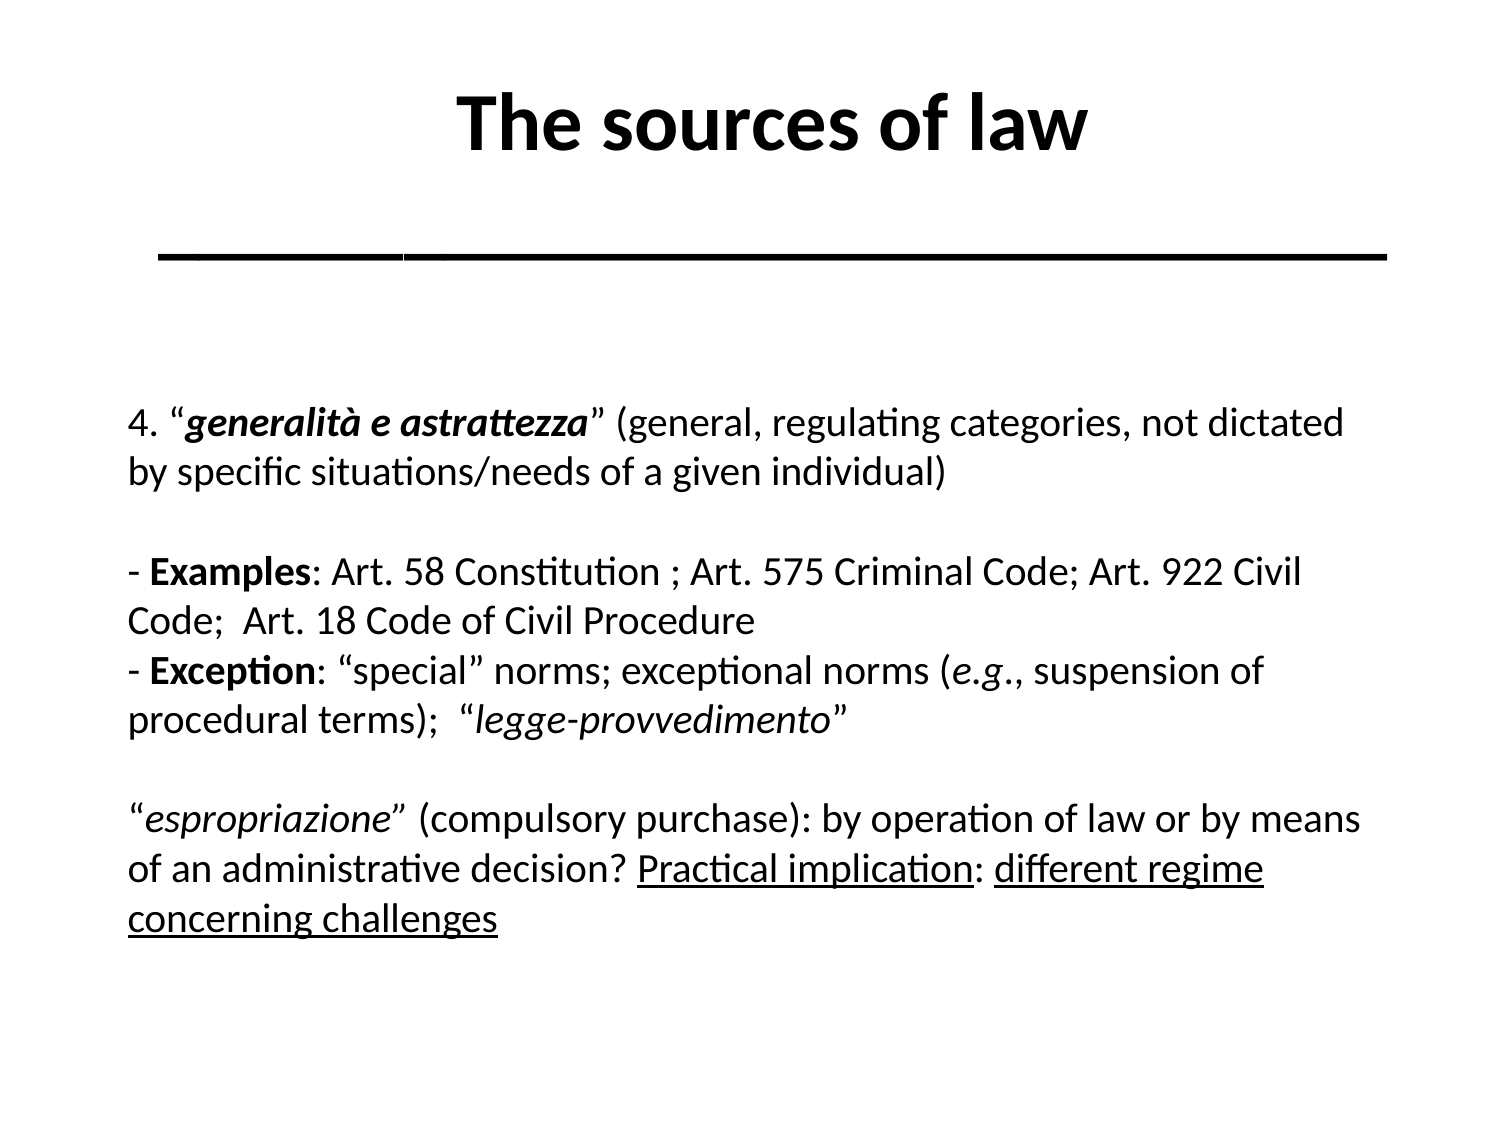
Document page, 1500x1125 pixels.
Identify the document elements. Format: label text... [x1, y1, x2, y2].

title 4. “generalità e astrattezza” (general, regulating categories, not dictated by specific situations/needs of a given individual) - Examples: Art. 58 Constitution ; Art. 575 Criminal Code; Art. 922 Civil Code; Art. 18 Code of Civil Procedure - Exception: “special” norms; exceptional norms (e.g., suspension of procedural terms); “legge-provvedimento” “espropriazione” (compulsory purchase): by operation of law or by means of an administrative decision? Practical implication: different regime concerning challenges [112, 385, 1388, 1000]
text_box The sources of law ______________________________ [135, 54, 1411, 279]
